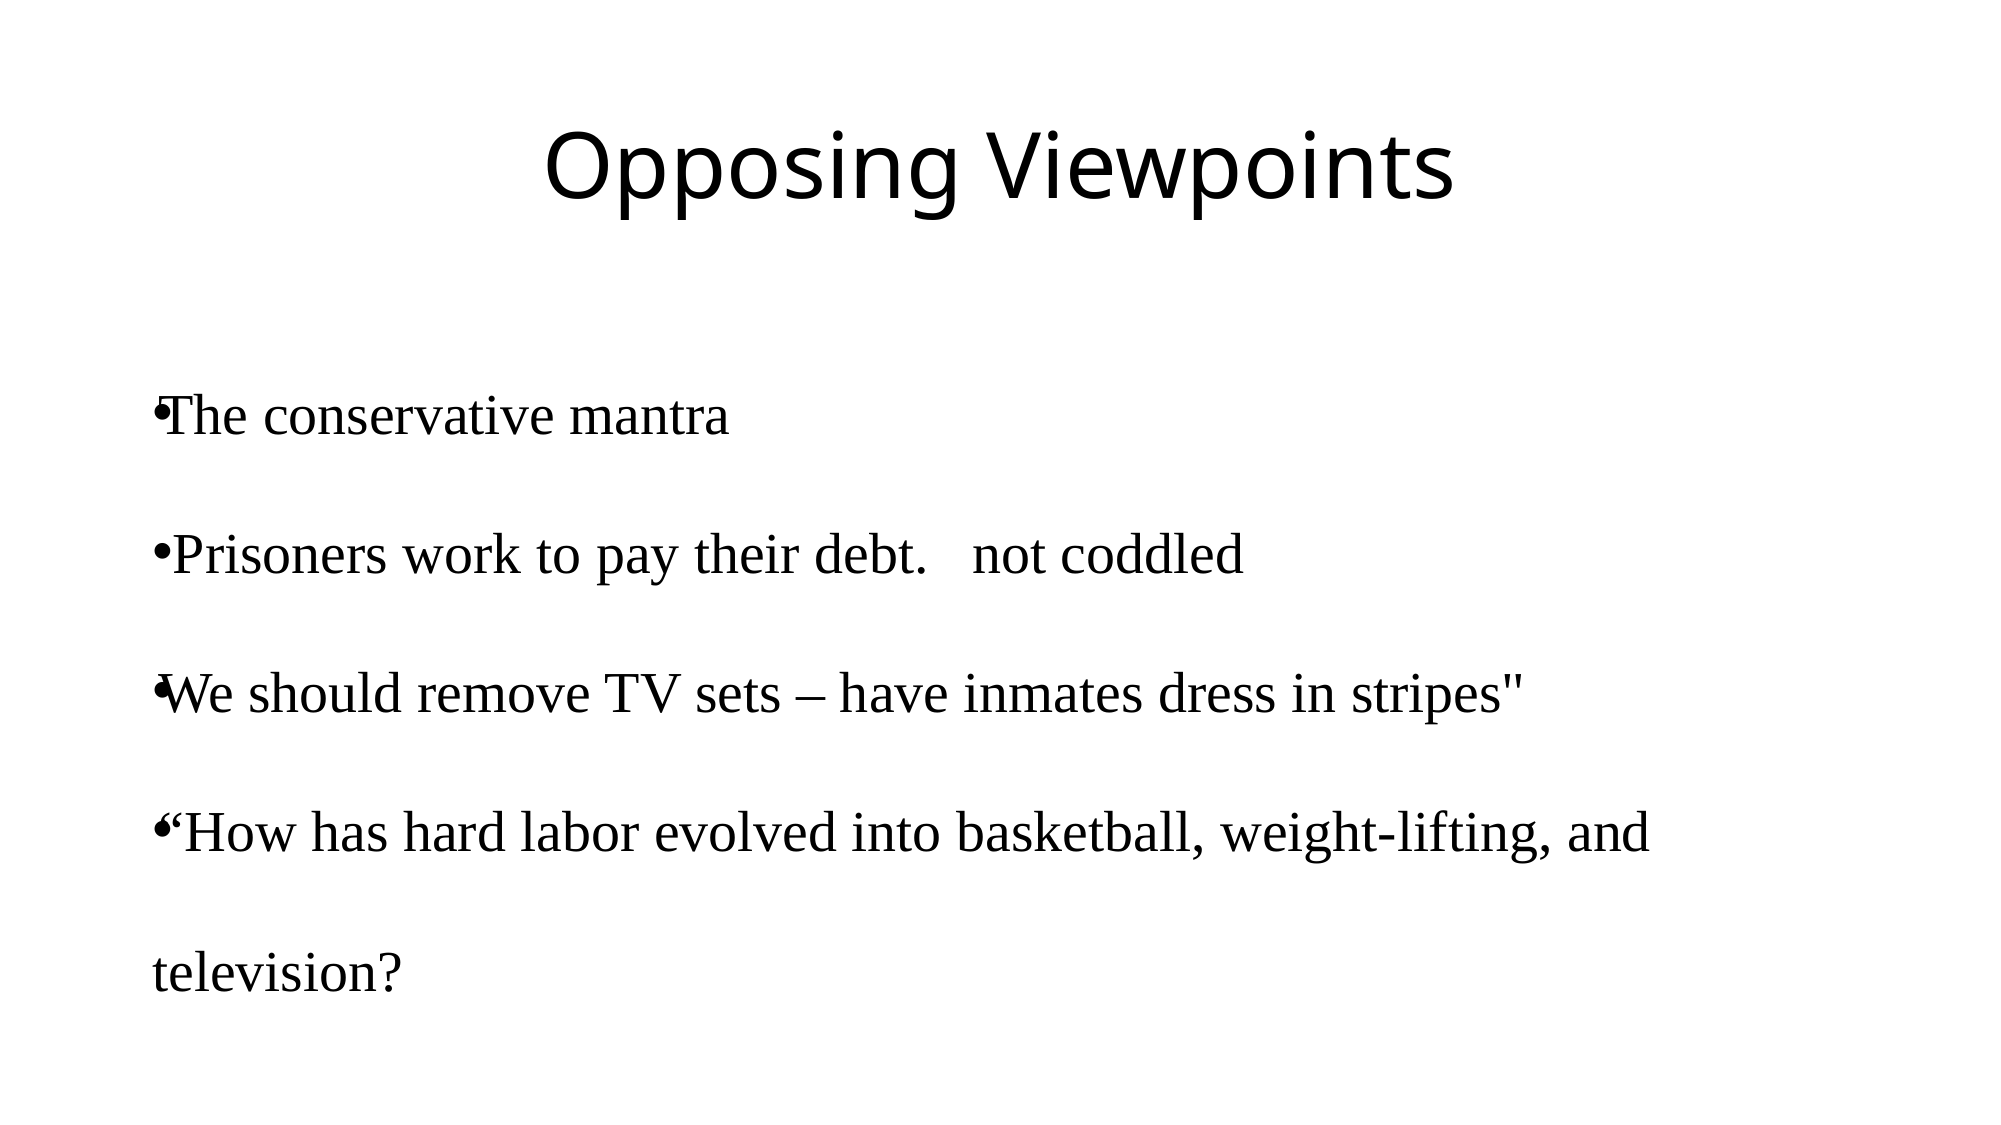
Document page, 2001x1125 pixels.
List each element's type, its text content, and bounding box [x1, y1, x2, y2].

title Opposing Viewpoints [137, 59, 1863, 278]
list The conservative mantra Prisoners work to pay their debt. not coddled We should remove TV sets – have inmates dress in stripes" “How has hard labor evolved into basketball, weight-lifting, and television? [137, 299, 1863, 1014]
